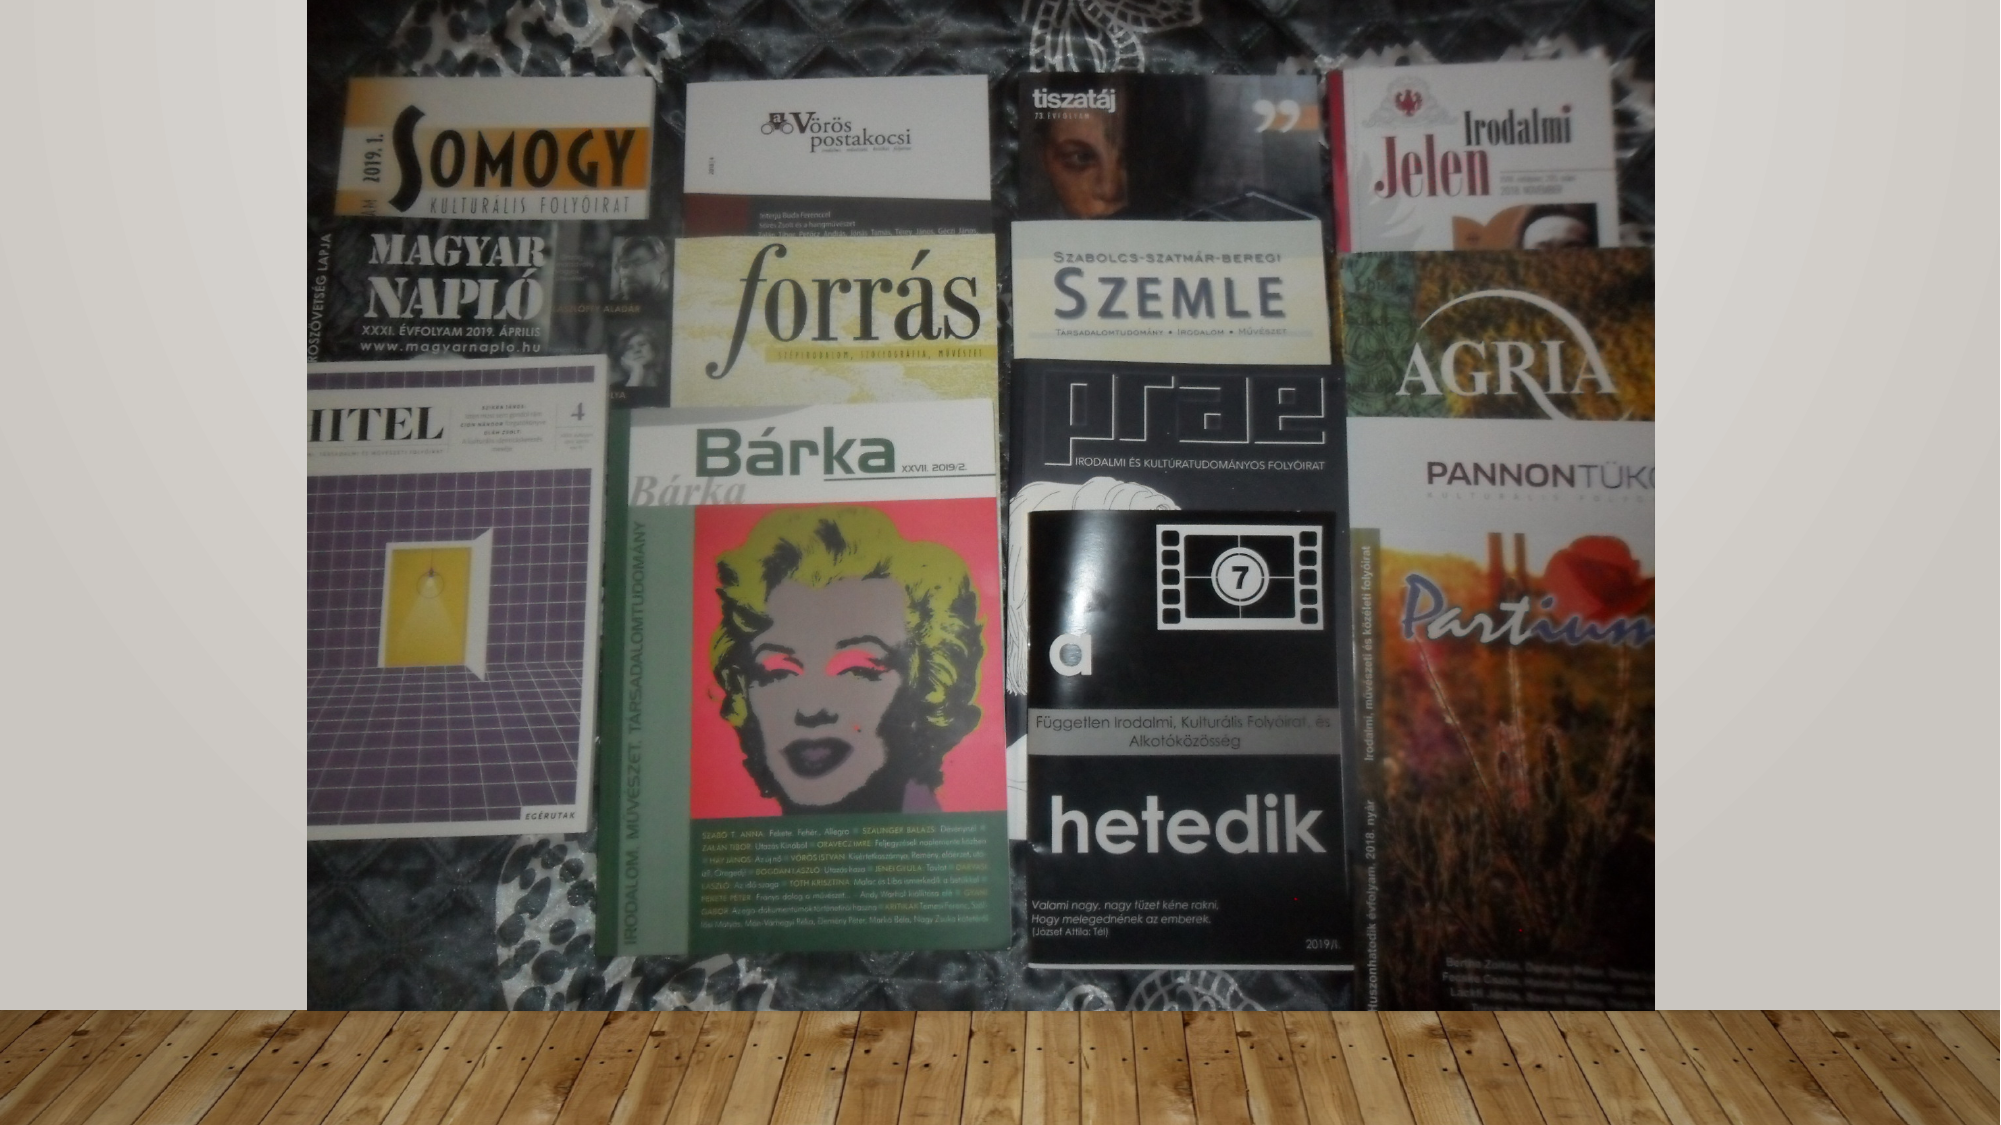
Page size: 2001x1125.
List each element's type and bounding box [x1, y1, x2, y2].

picture [307, 0, 1655, 1011]
picture [0, 1012, 2000, 1125]
text_box [0, 0, 2000, 1012]
